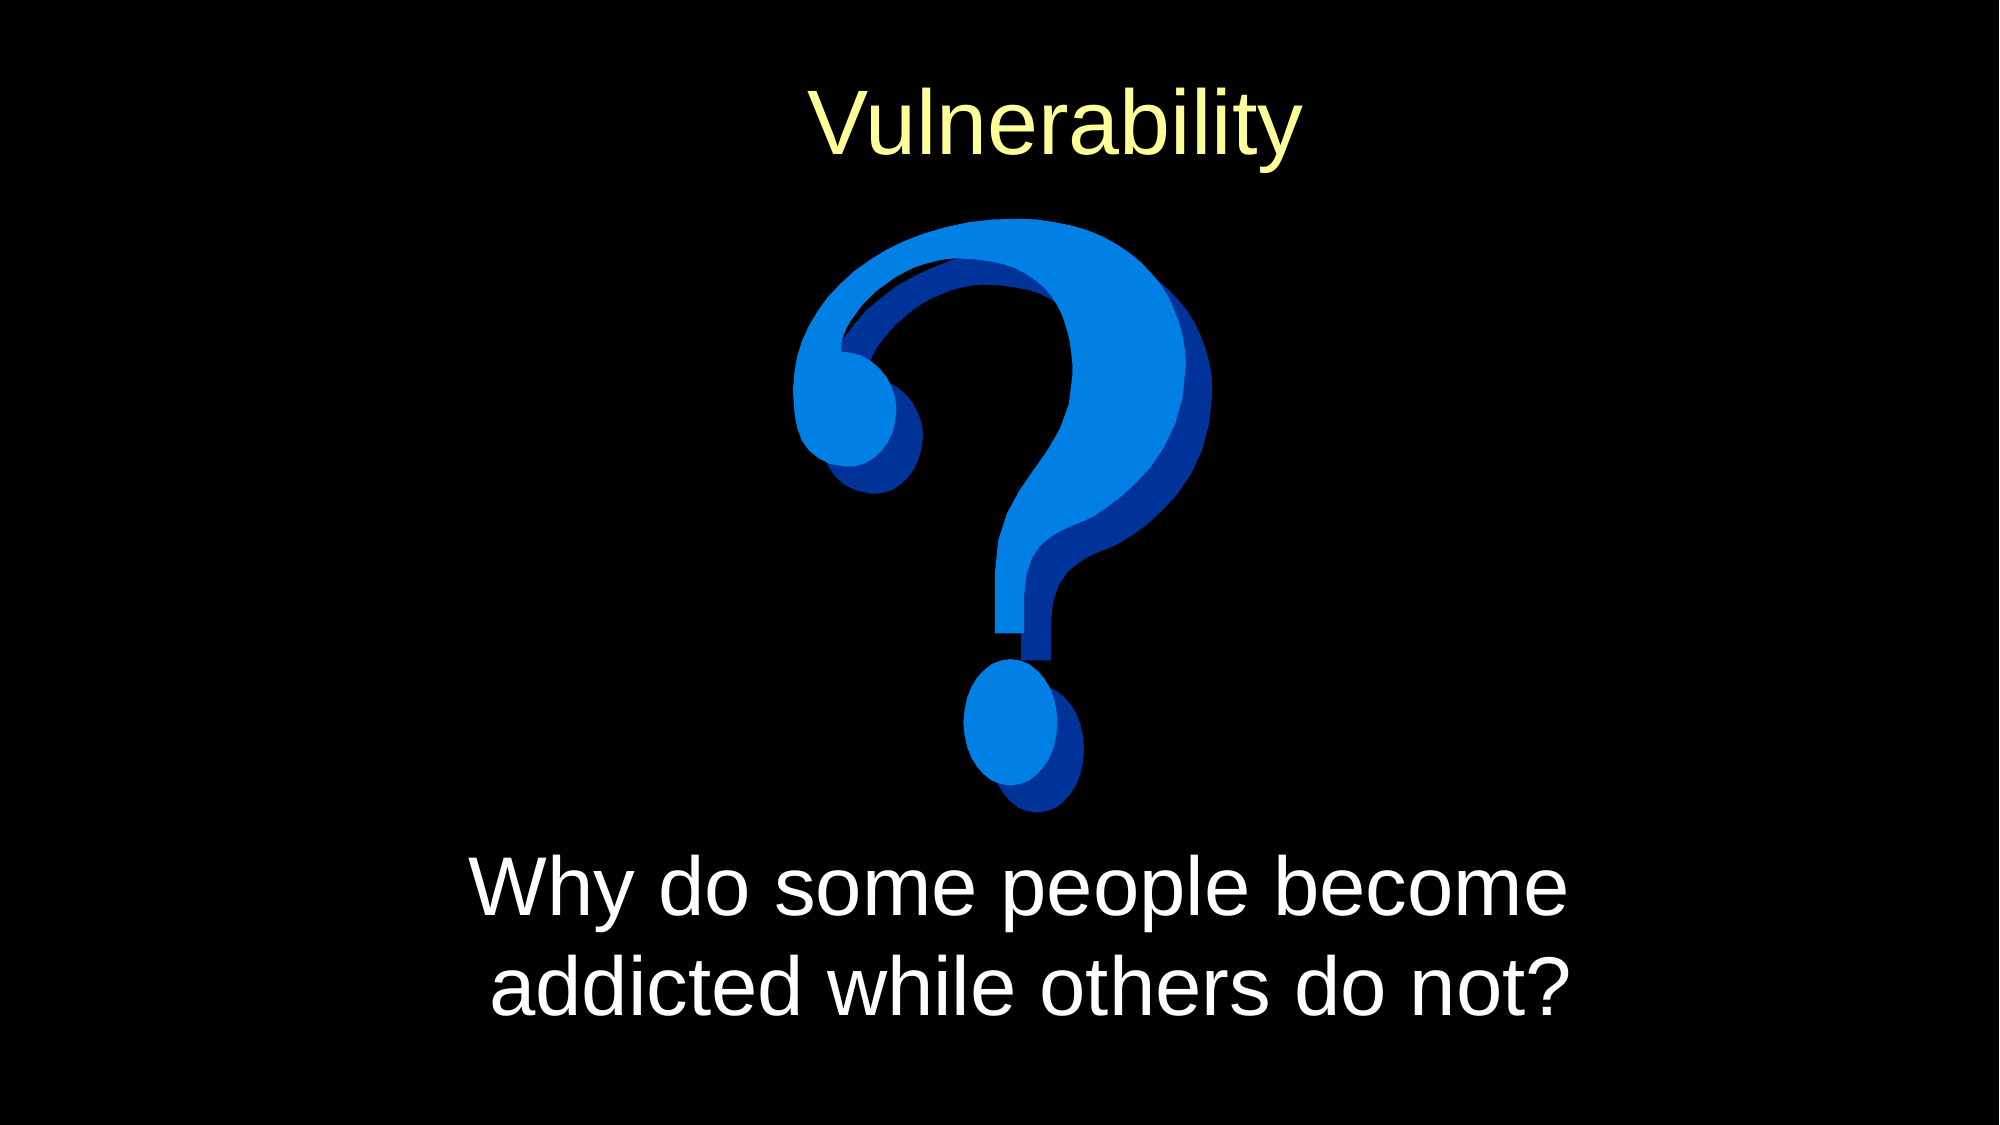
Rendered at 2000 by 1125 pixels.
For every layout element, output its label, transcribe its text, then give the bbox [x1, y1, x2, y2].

picture [792, 218, 1213, 813]
text_box Why do some people become addicted while others do not? [399, 824, 1663, 1040]
text_box Vulnerability [412, 50, 1700, 186]
